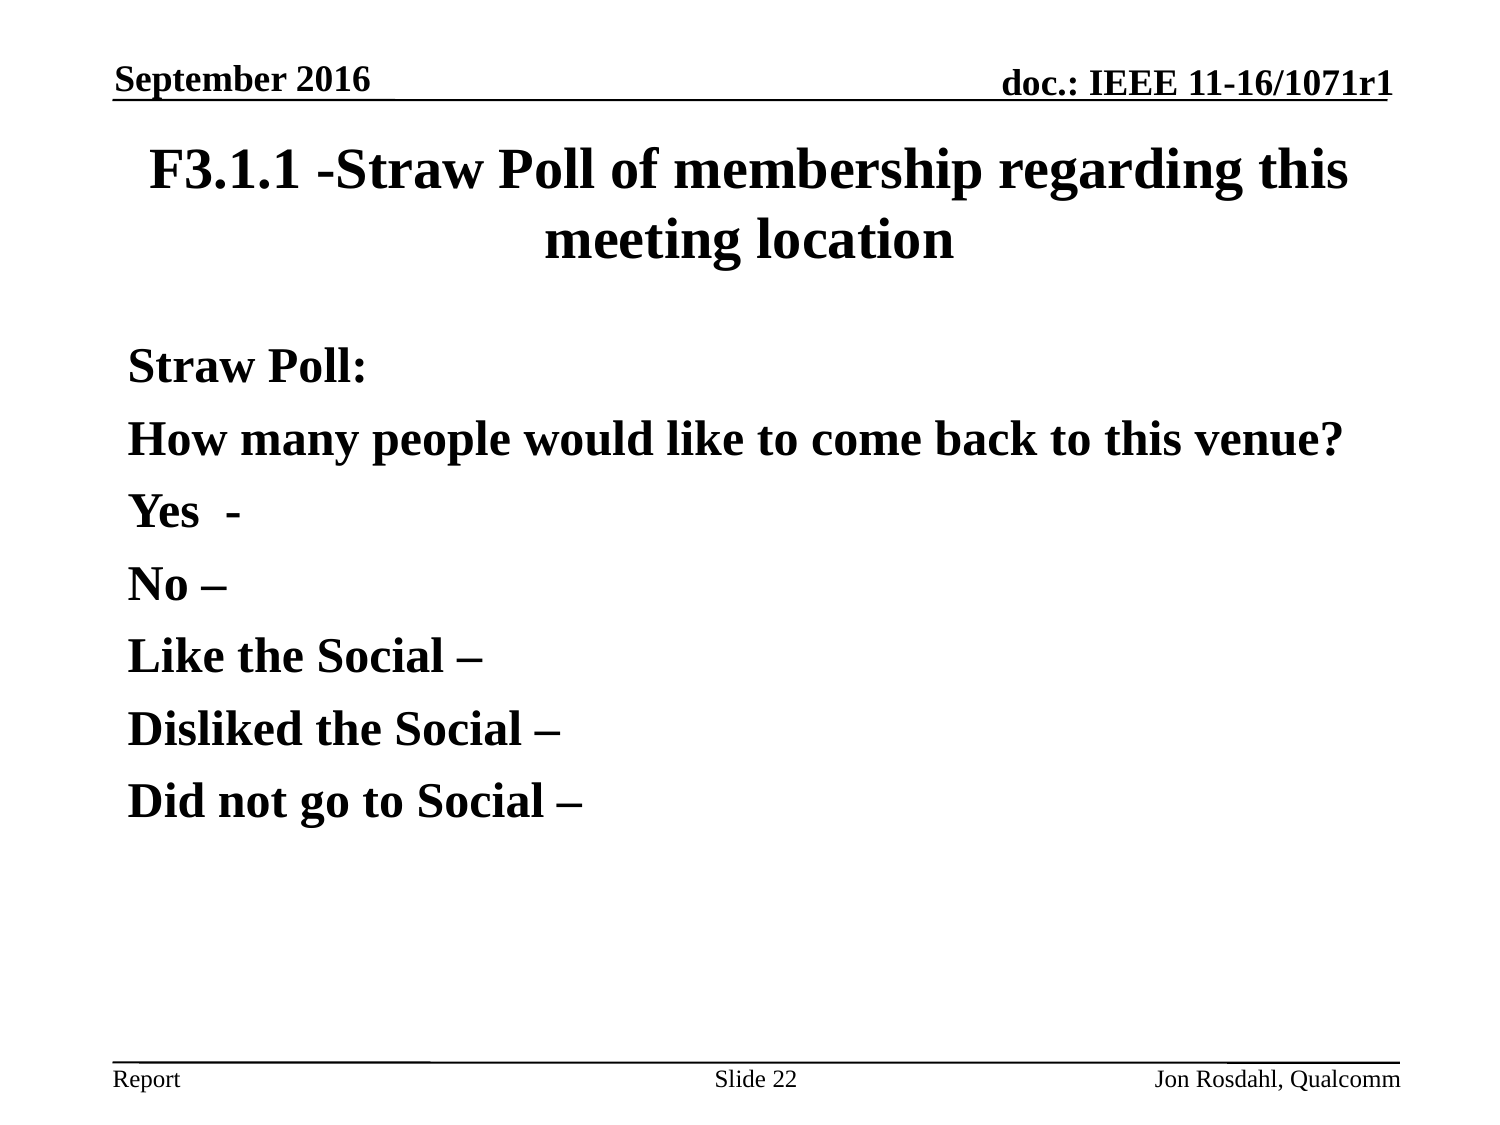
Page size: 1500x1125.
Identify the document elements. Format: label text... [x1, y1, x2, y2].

list Straw Poll: How many people would like to come back to this venue? Yes - No – Like the Social – Disliked the Social – Did not go to Social – [112, 324, 1388, 1000]
title F3.1.1 -Straw Poll of membership regarding this meeting location [112, 112, 1388, 288]
footer Jon Rosdahl, Qualcomm [878, 1061, 1402, 1093]
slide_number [114, 54, 423, 100]
slide_number Slide 22 [712, 1061, 800, 1123]
